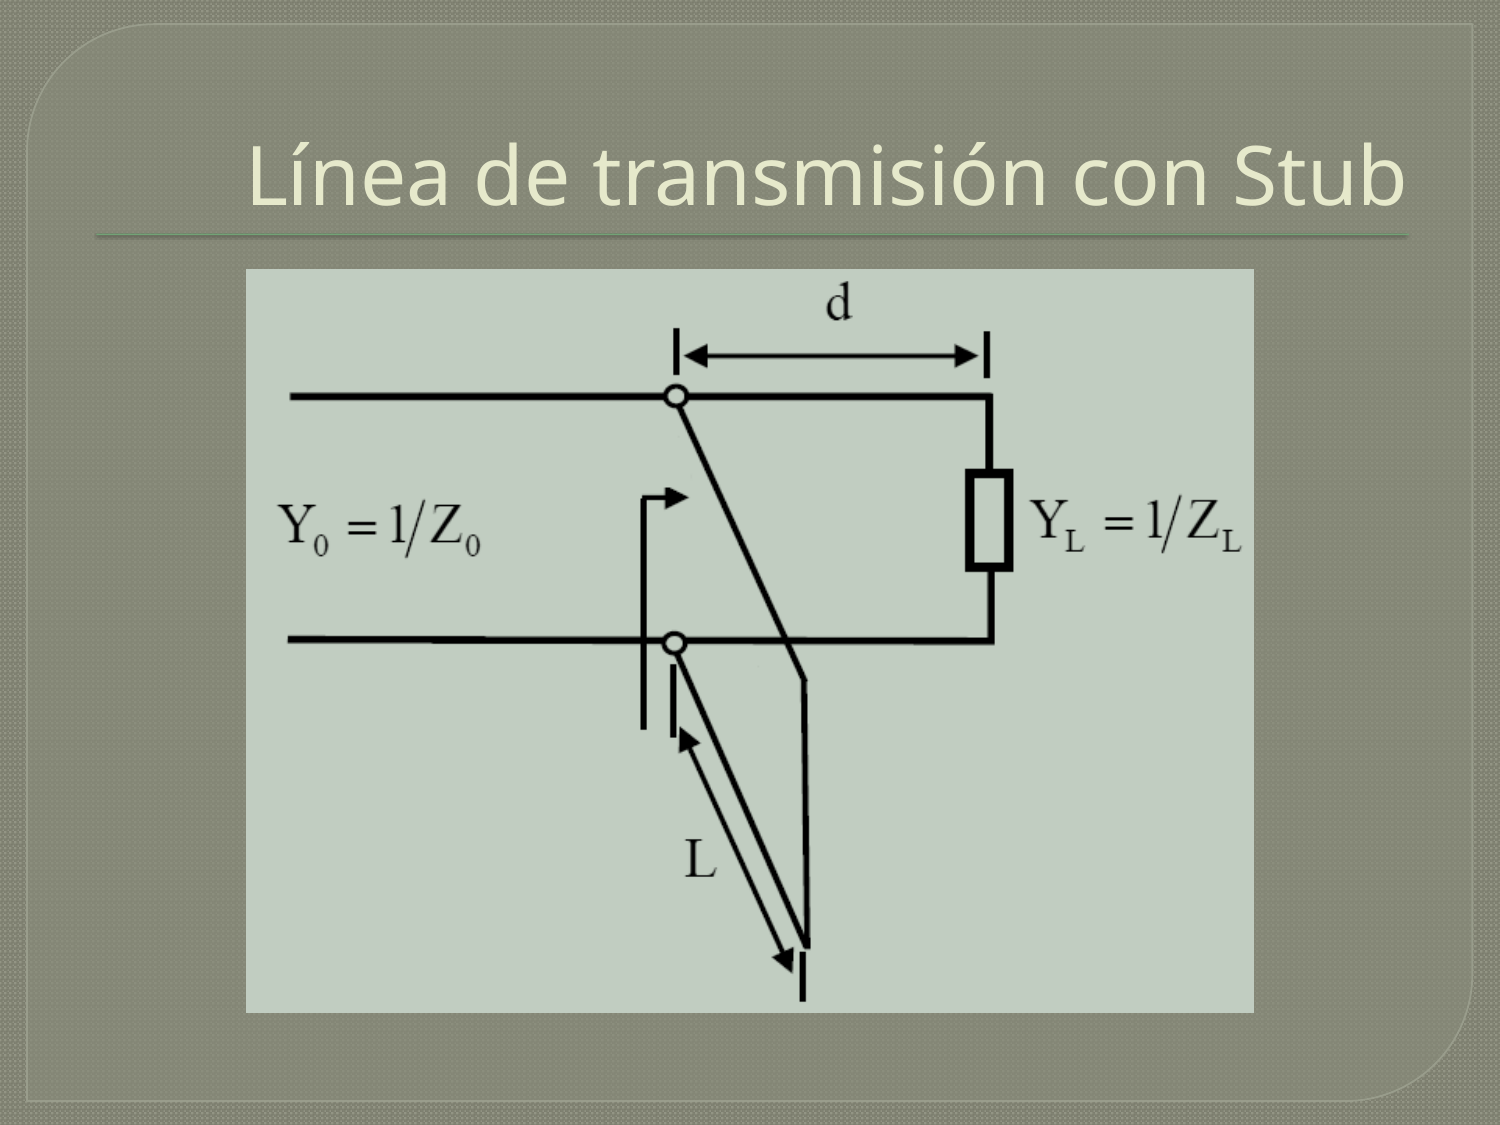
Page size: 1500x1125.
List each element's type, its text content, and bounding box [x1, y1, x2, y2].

title Línea de transmisión con Stub [75, 41, 1425, 230]
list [245, 269, 1254, 1013]
